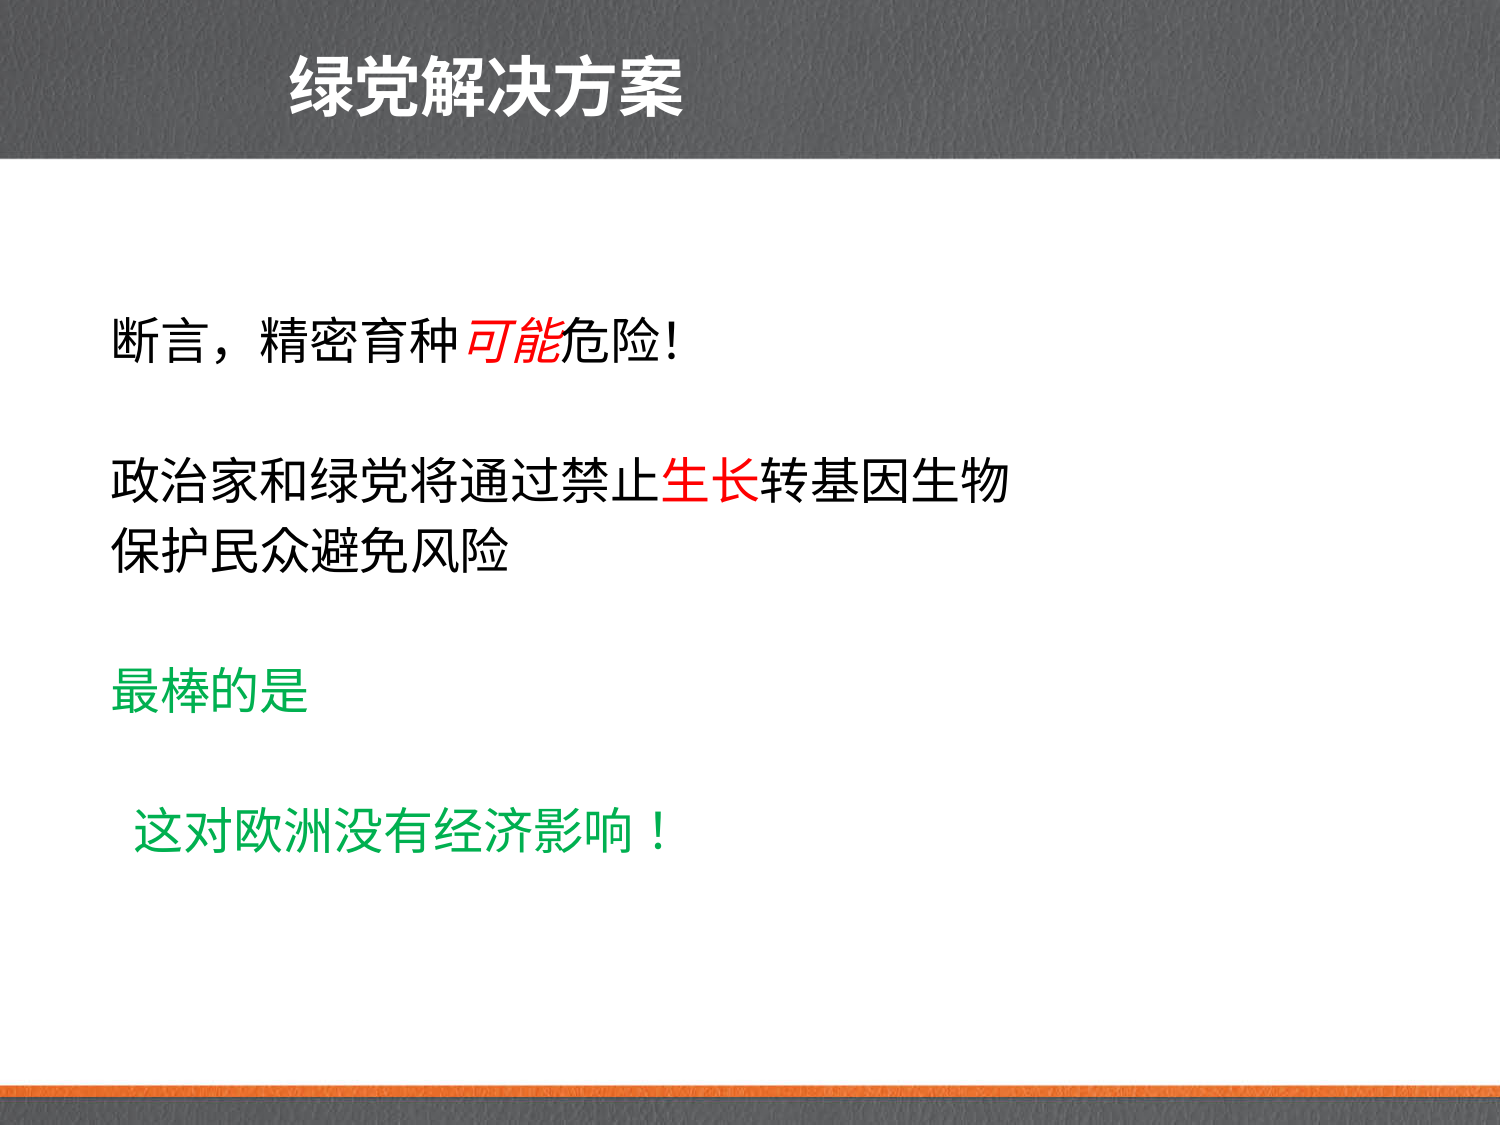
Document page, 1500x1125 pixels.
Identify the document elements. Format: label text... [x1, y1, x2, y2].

picture [0, 0, 1500, 1125]
list 断言，精密育种可能危险！ 政治家和绿党将通过禁止生长转基因生物 保护民众避免风险 最棒的是 这对欧洲没有经济影响！ [94, 301, 1322, 981]
title 绿党解决方案 [273, 37, 1170, 132]
